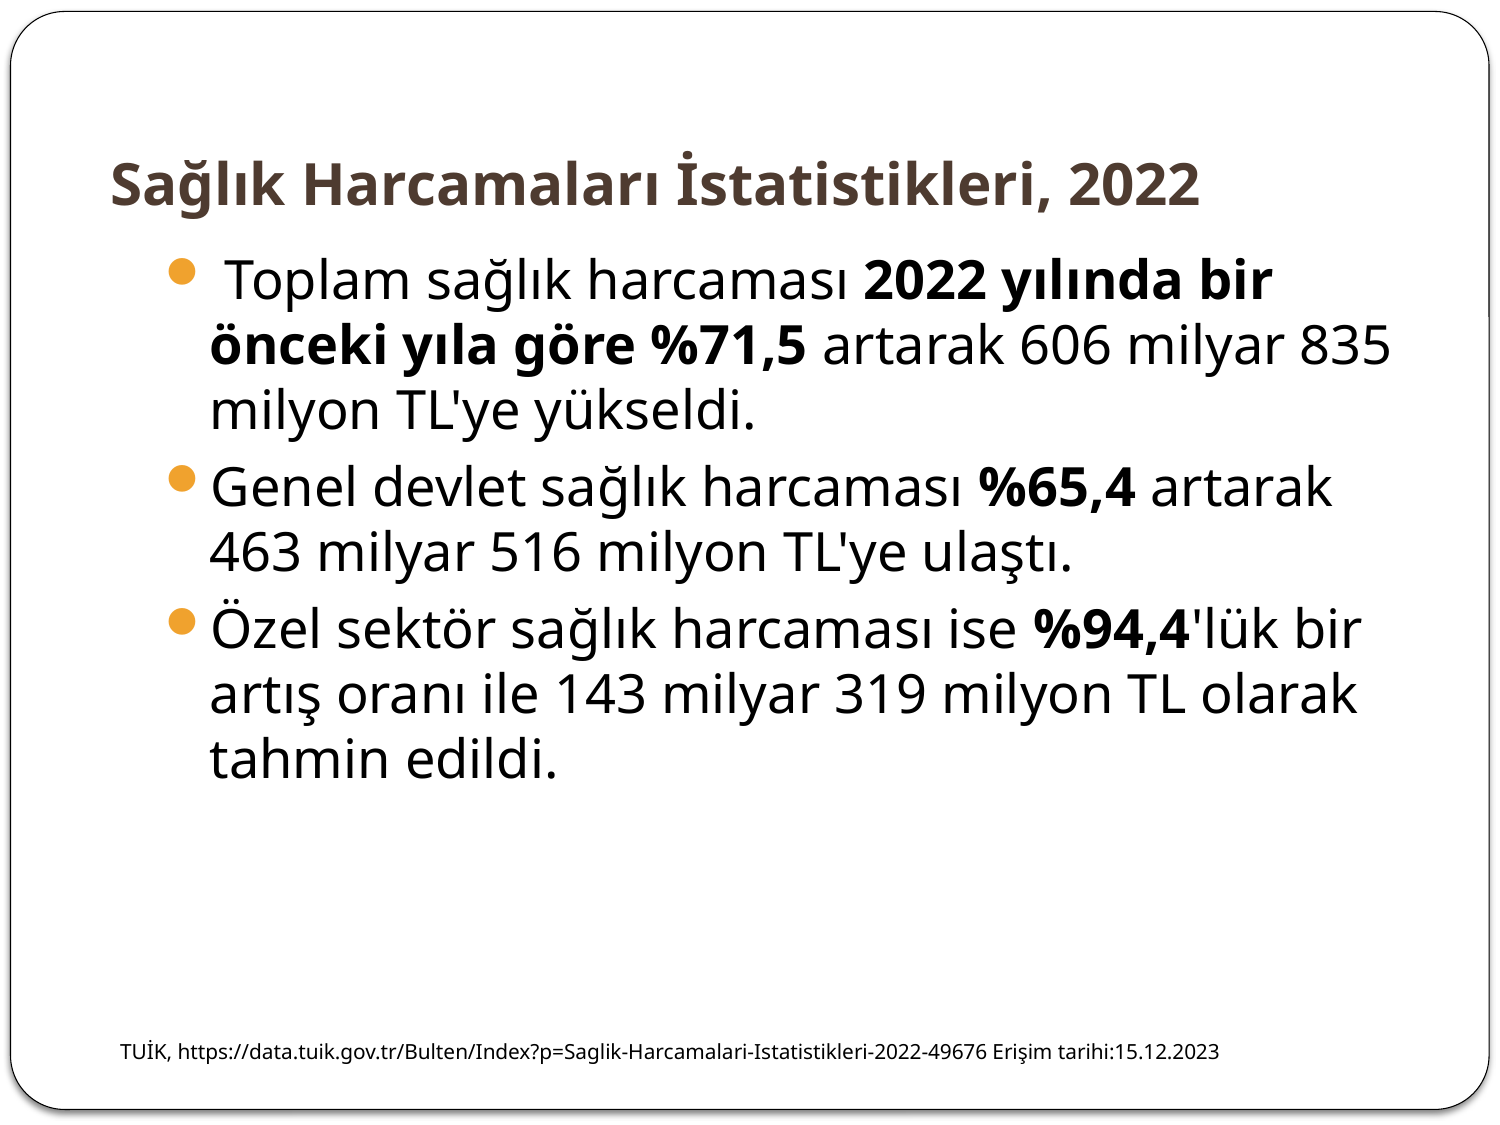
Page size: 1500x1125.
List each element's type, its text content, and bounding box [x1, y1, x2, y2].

list Toplam sağlık harcaması 2022 yılında bir önceki yıla göre %71,5 artarak 606 milyar 835 milyon TL'ye yükseldi. Genel devlet sağlık harcaması %65,4 artarak 463 milyar 516 milyon TL'ye ulaştı. Özel sektör sağlık harcaması ise %94,4'lük bir artış oranı ile 143 milyar 319 milyon TL olarak tahmin edildi. [150, 237, 1425, 988]
title Sağlık Harcamaları İstatistikleri, 2022 [95, 67, 1425, 233]
text_box TUİK, https://data.tuik.gov.tr/Bulten/Index?p=Saglik-Harcamalari-Istatistikleri-2022-49676 Erişim tarihi:15.12.2023 [105, 1031, 1452, 1071]
